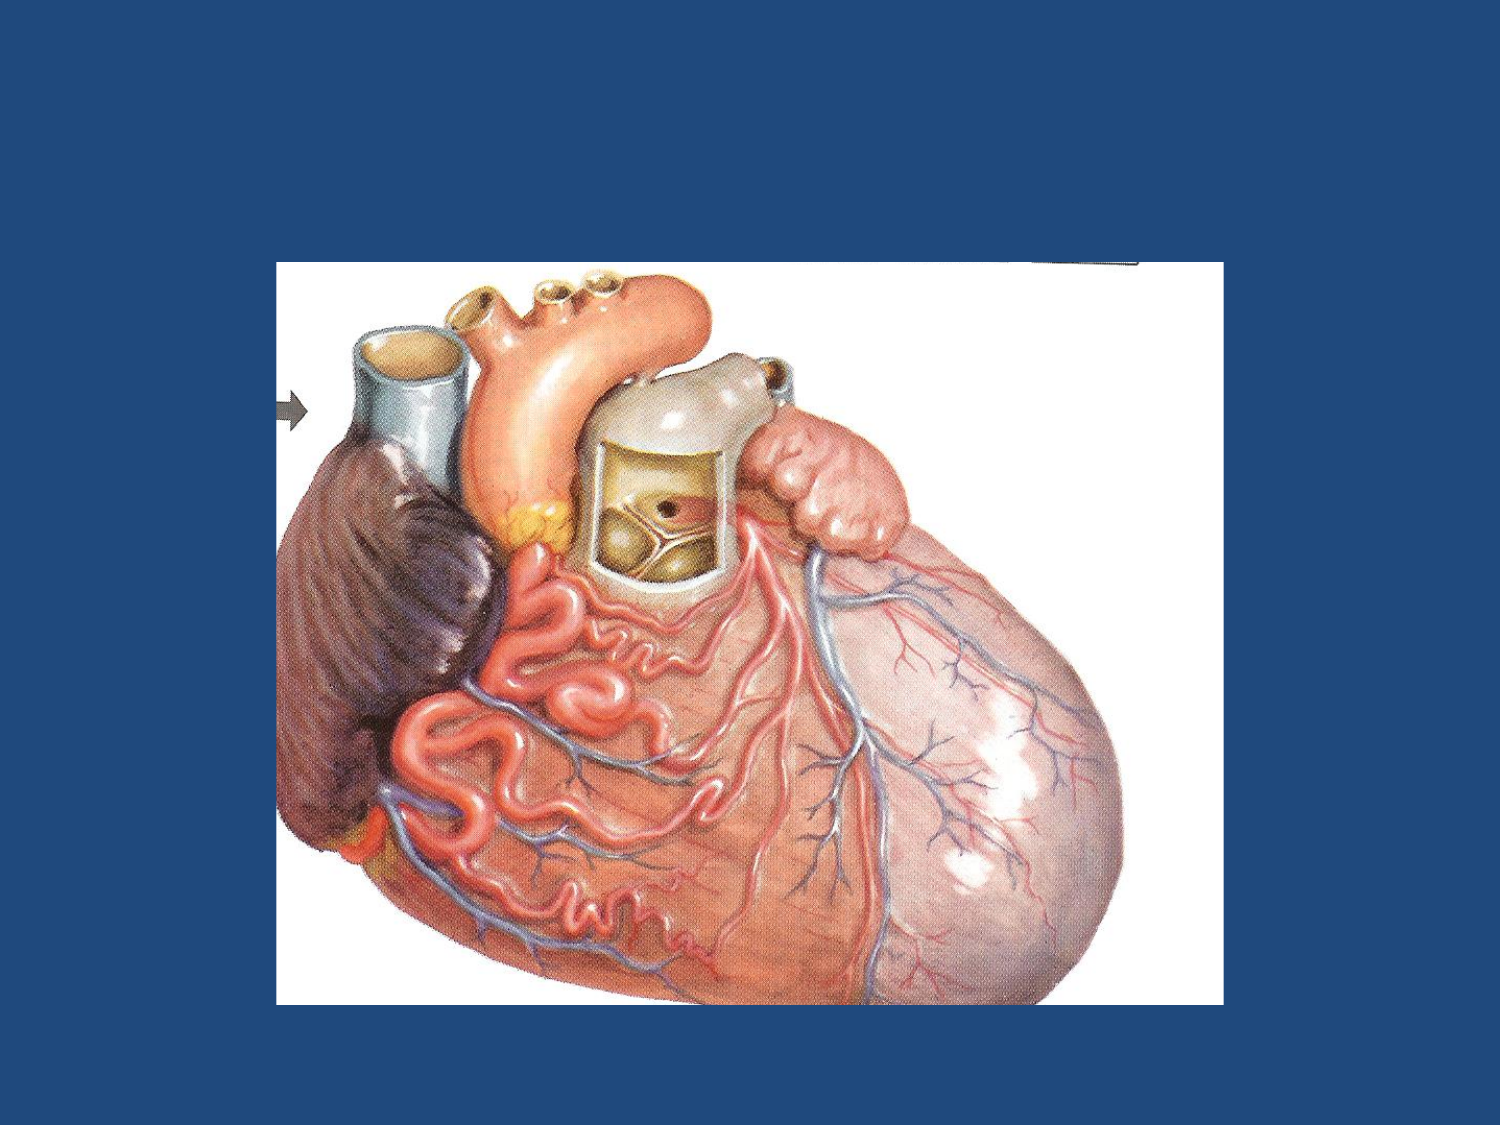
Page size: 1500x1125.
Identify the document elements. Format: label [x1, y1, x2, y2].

list [276, 262, 1224, 1006]
